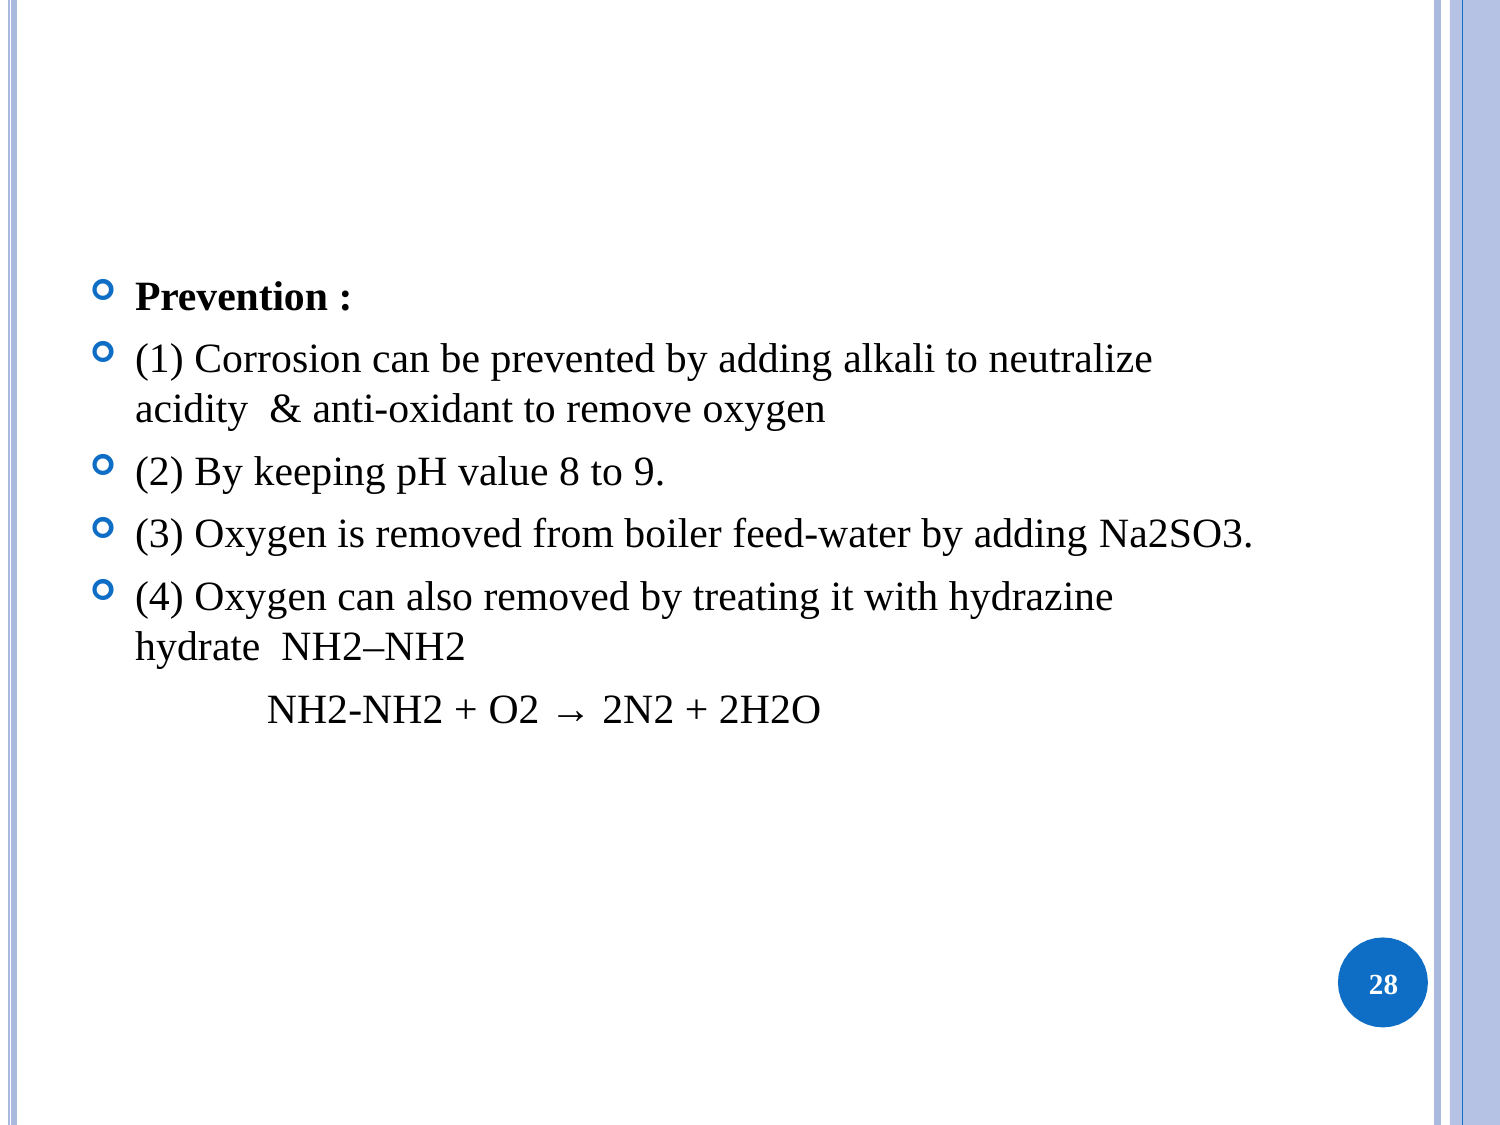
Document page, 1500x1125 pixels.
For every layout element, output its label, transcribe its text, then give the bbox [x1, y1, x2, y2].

text_box 28 [1366, 963, 1401, 1000]
text_box Prevention : (1) Corrosion can be prevented by adding alkali to neutralize acidity & anti-oxidant to remove oxygen (2) By keeping pH value 8 to 9. (3) Oxygen is removed from boiler feed-water by adding Na2SO3. (4) Oxygen can also removed by treating it with hydrazine hydrate NH2–NH2 NH2-NH2 + O2 → 2N2 + 2H2O [87, 253, 1274, 732]
